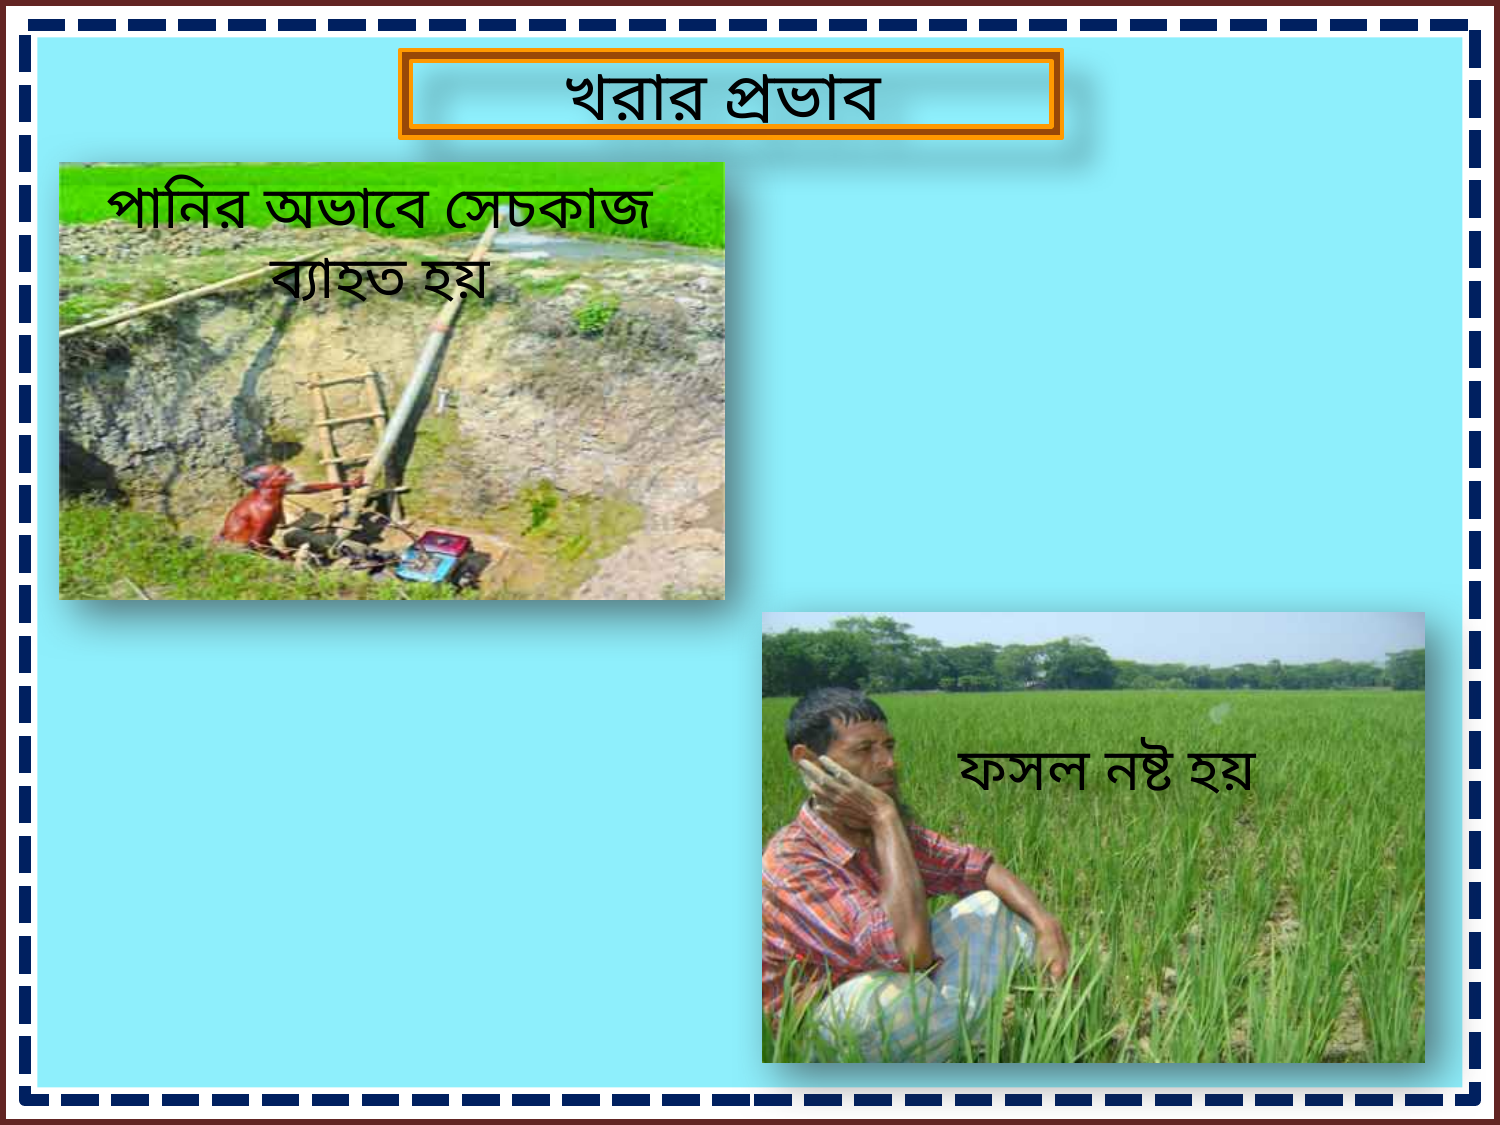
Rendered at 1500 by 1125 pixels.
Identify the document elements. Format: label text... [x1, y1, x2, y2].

text_box পানির অভাবে সেচকাজ ব্যাহত হয় [49, 162, 57, 318]
text_box ফসল নষ্ট হয় [1429, 725, 1438, 810]
picture [59, 162, 726, 601]
picture [762, 612, 1426, 1063]
text_box খরার প্রভাব [398, 48, 1064, 140]
